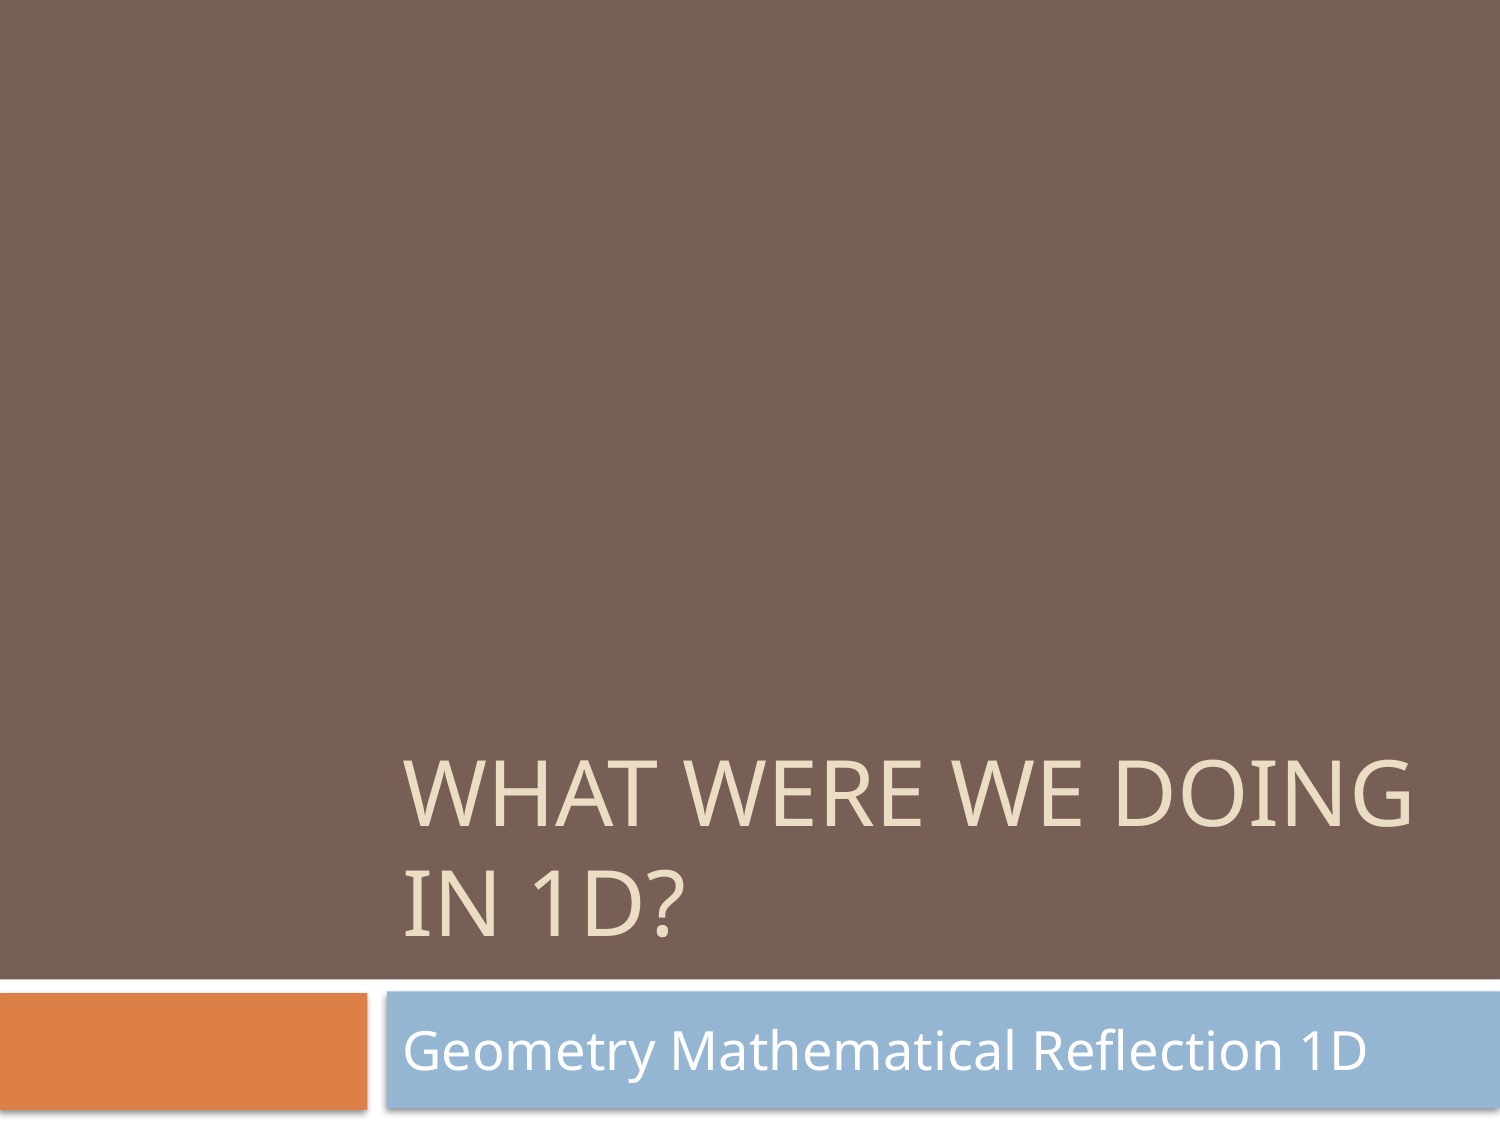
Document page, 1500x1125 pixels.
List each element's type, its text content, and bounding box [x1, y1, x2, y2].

subtitle Geometry Mathematical Reflection 1D [387, 992, 1488, 1105]
title What were we doing in 1D? [387, 662, 1450, 963]
